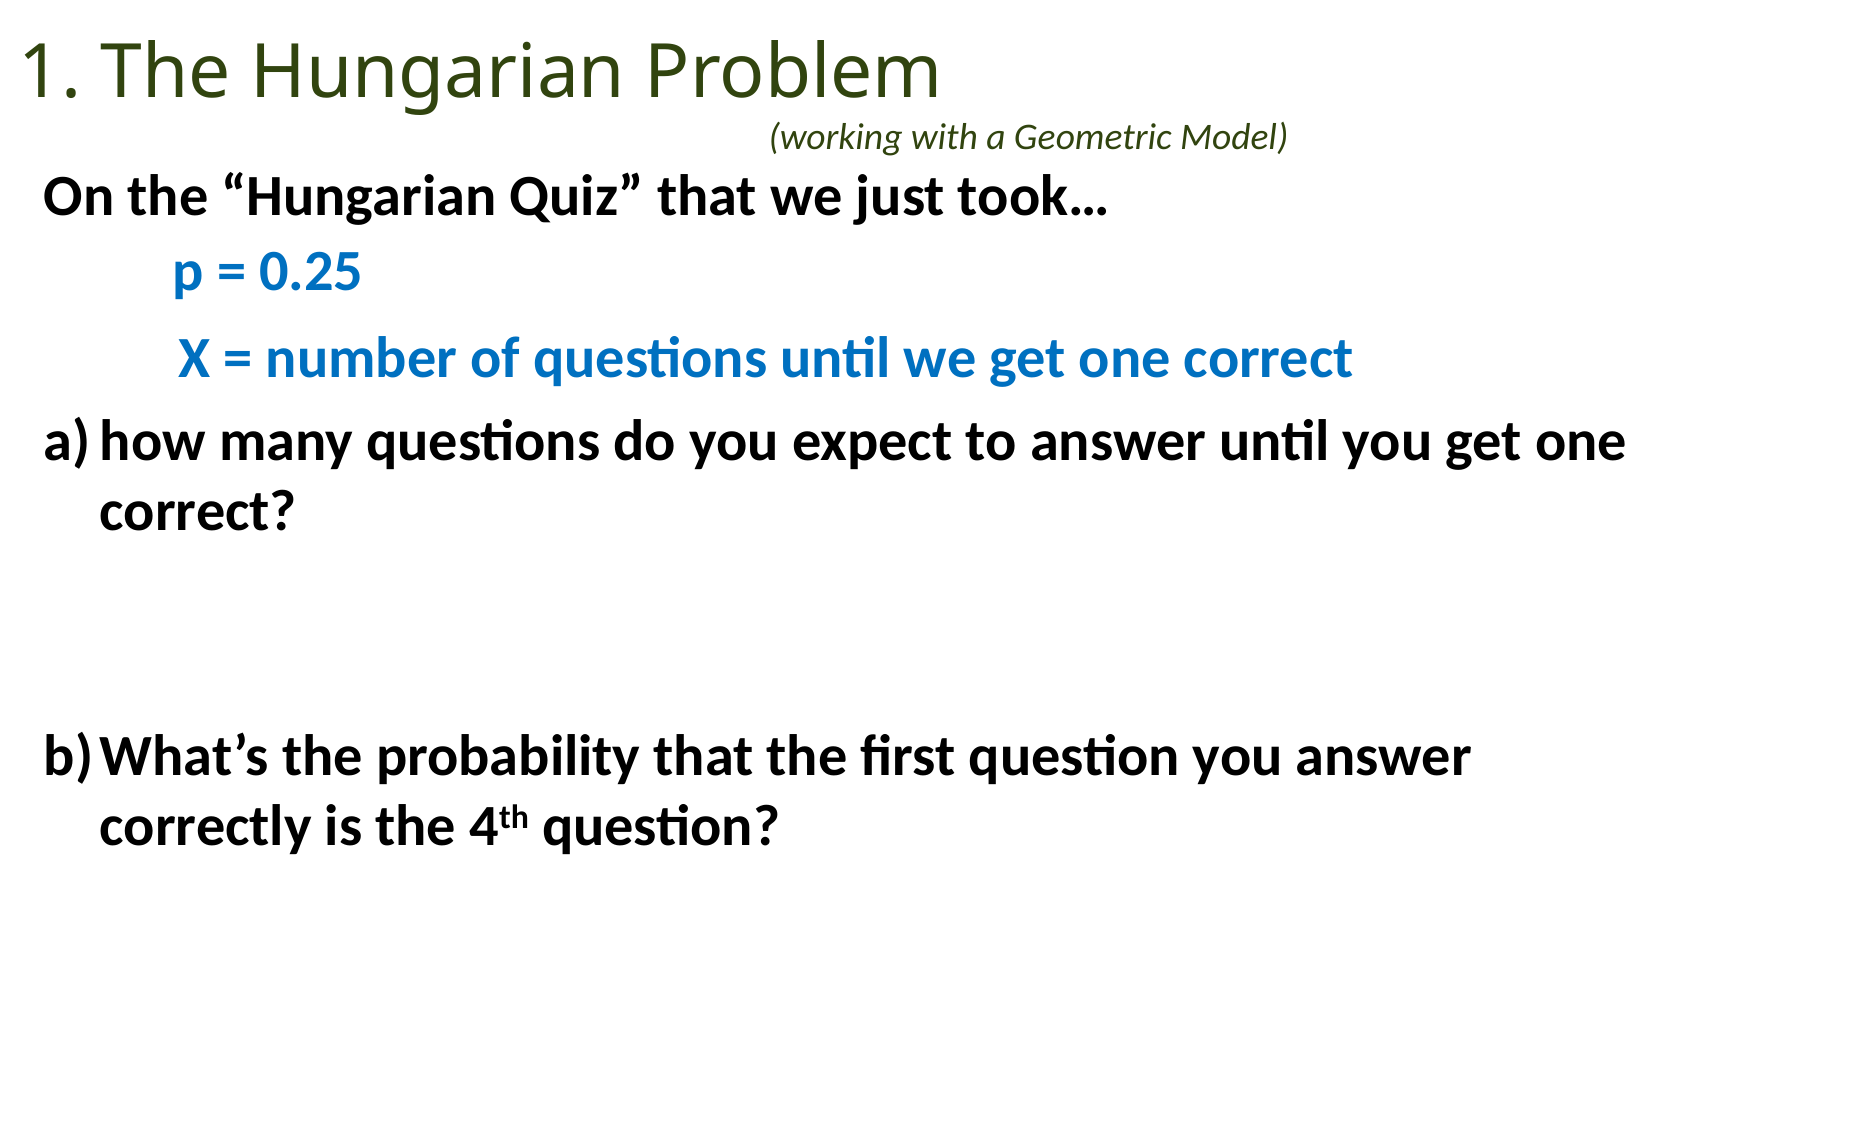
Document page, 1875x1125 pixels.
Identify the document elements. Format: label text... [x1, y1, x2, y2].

title 1. The Hungarian Problem (working with a Geometric Model) [3, 14, 1692, 153]
text_box X = number of questions until we get one correct [163, 311, 1370, 397]
text_box On the “Hungarian Quiz” that we just took… how many questions do you expect to answer until you get one correct? What’s the probability that the first question you answer correctly is the 4th question? [28, 149, 1686, 988]
text_box p = 0.25 [157, 224, 379, 310]
